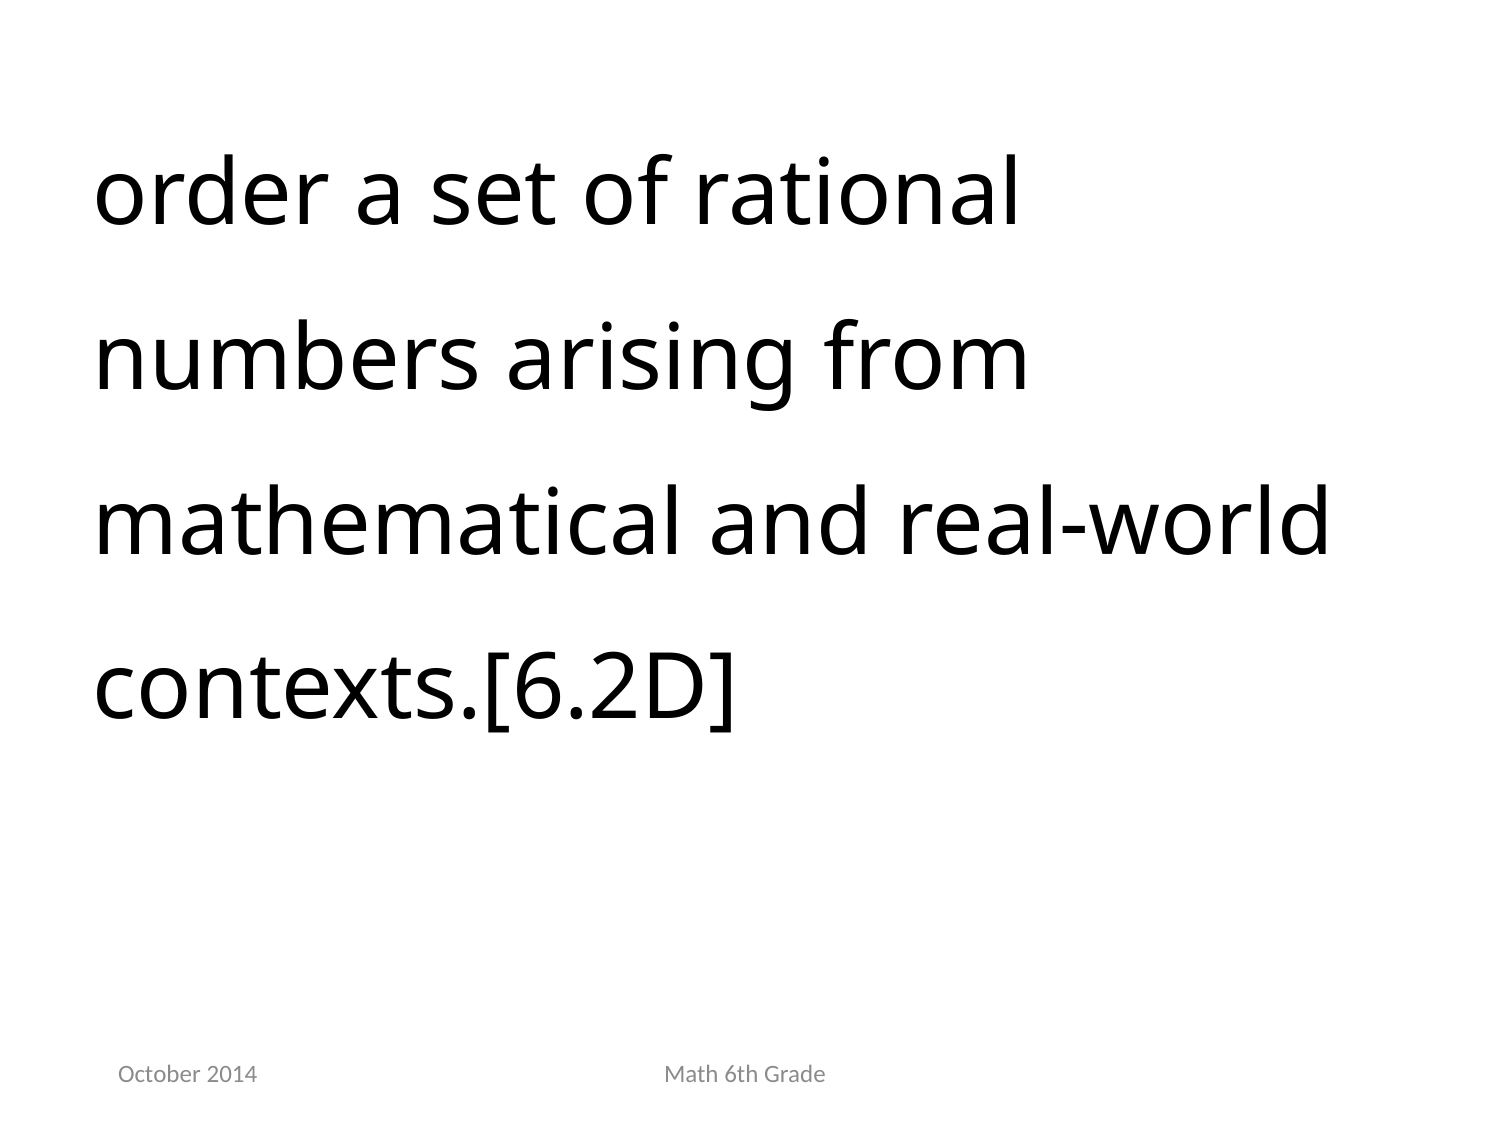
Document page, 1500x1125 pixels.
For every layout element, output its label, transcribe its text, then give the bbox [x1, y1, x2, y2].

subtitle order a set of rational numbers arising from mathematical and real-world contexts.[6.2D] [78, 70, 1429, 1014]
footer Math 6th Grade [492, 1042, 999, 1103]
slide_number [103, 1042, 441, 1103]
